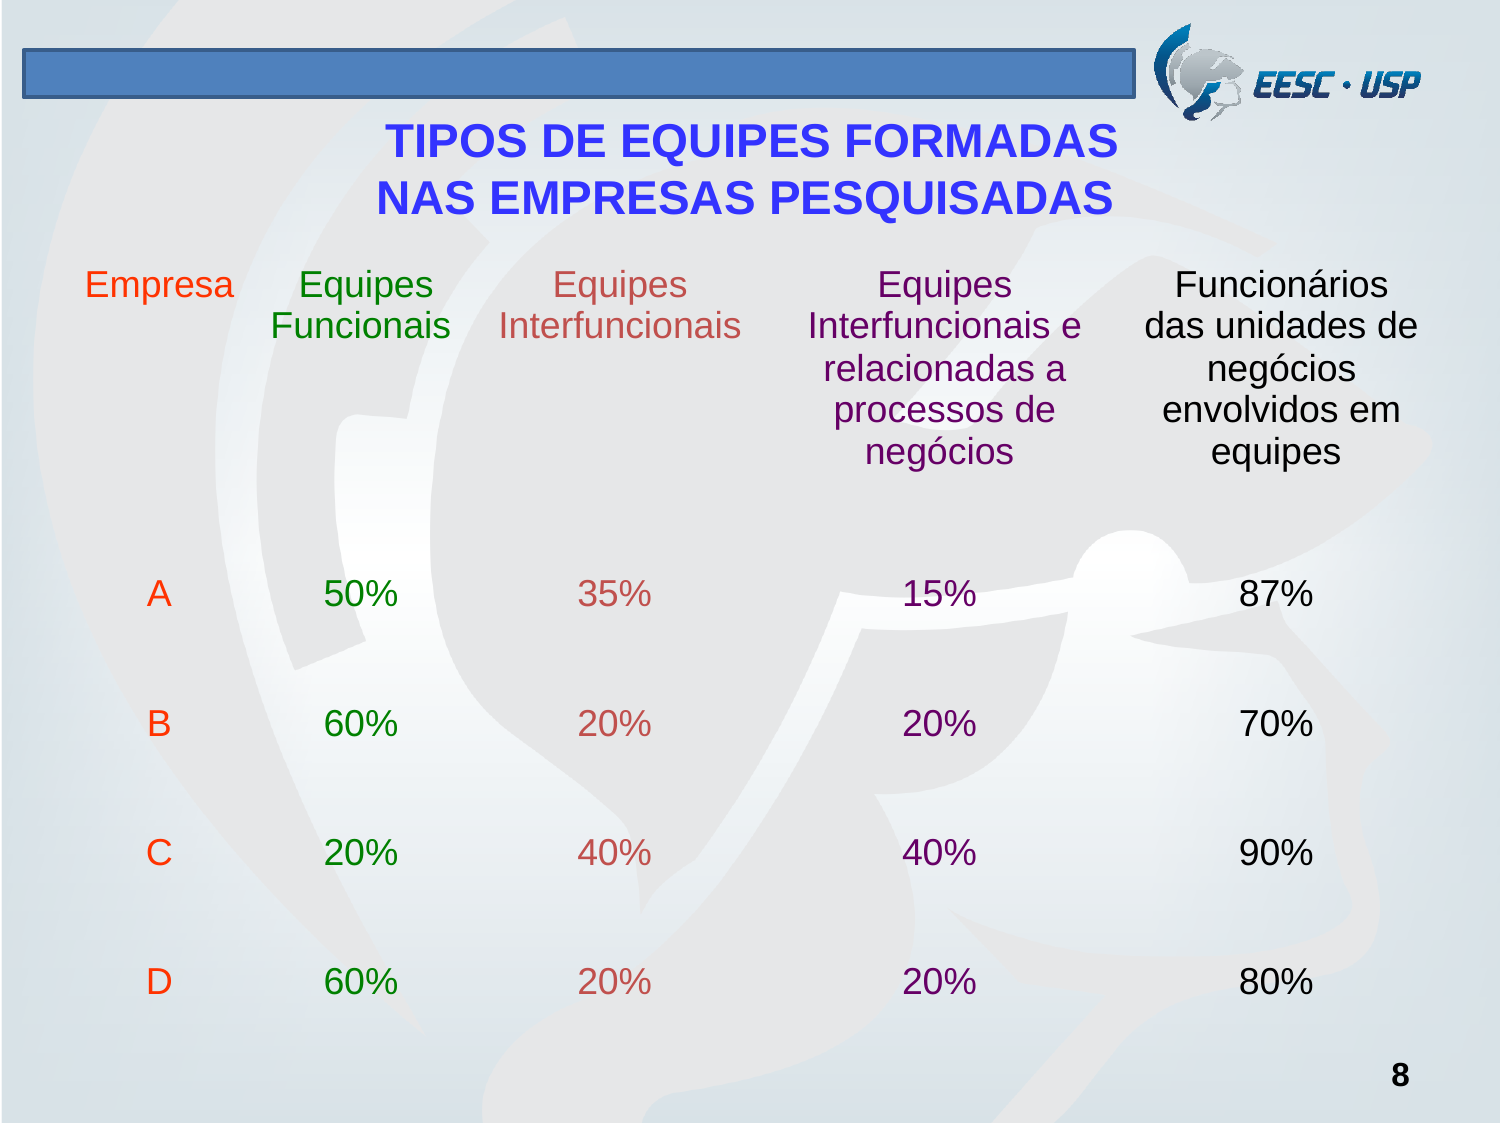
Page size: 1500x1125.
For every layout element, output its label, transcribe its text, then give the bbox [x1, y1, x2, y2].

table_cell 90% [1128, 824, 1435, 953]
table_cell 70% [1128, 694, 1435, 824]
title TIPOS DE EQUIPES FORMADAS NAS EMPRESAS PESQUISADAS [55, 101, 1450, 232]
table_cell 60% [254, 953, 478, 1082]
table_cell 15% [762, 565, 1128, 694]
table_cell 20% [254, 824, 478, 953]
table_cell 20% [478, 694, 762, 824]
table_cell 80% [1128, 953, 1435, 1082]
table_cell A [65, 565, 254, 694]
table_cell B [65, 694, 254, 824]
table_cell C [65, 824, 254, 953]
table_cell 60% [254, 694, 478, 824]
table_cell 20% [762, 694, 1128, 824]
table_header Funcionários das unidades de negócios envolvidos em equipes [1128, 255, 1435, 565]
table_header Equipes Interfuncionais e relacionadas a processos de negócios [762, 255, 1128, 565]
table_cell 40% [762, 824, 1128, 953]
slide_number 8 [1316, 1082, 1425, 1103]
table_cell 50% [254, 565, 478, 694]
table_cell D [65, 953, 254, 1082]
table_header Equipes Funcionais [254, 255, 478, 565]
table_header Empresa [65, 255, 254, 565]
table_cell 20% [478, 953, 762, 1082]
picture [0, 0, 1500, 1123]
table_header Equipes Interfuncionais [478, 255, 762, 565]
table_cell 20% [762, 953, 1128, 1082]
table_cell 35% [478, 565, 762, 694]
table_cell 87% [1128, 565, 1435, 694]
table_cell 40% [478, 824, 762, 953]
